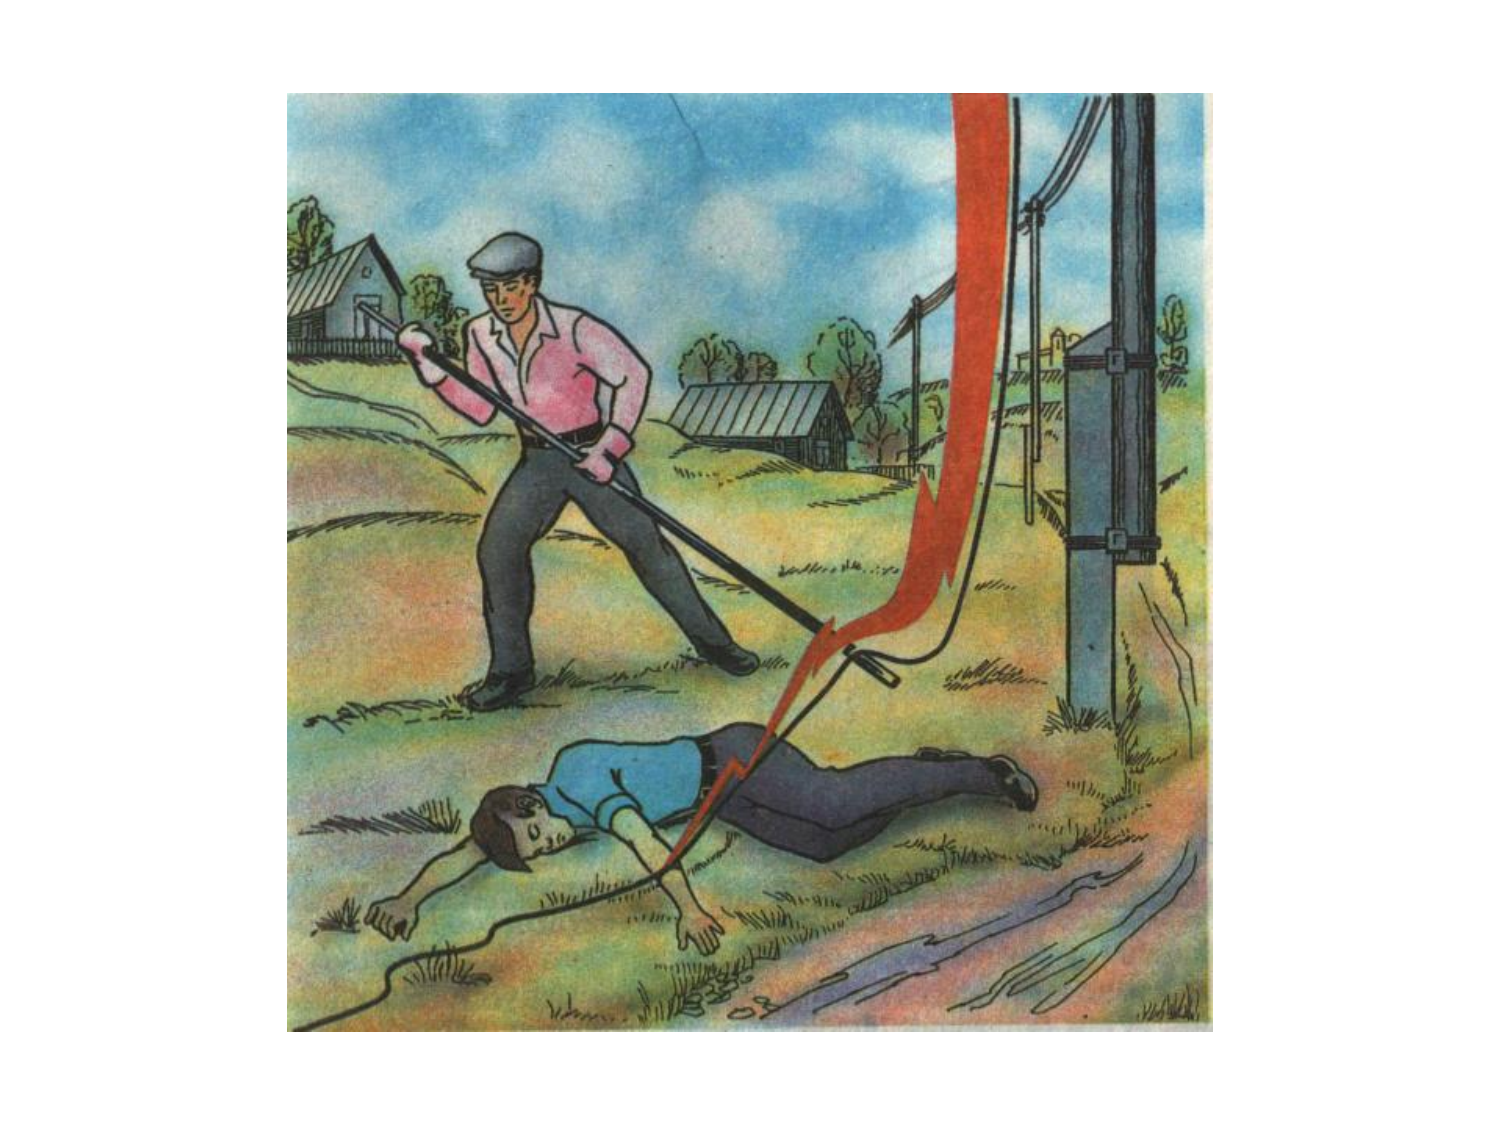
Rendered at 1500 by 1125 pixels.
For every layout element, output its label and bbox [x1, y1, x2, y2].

picture [287, 93, 1213, 1032]
